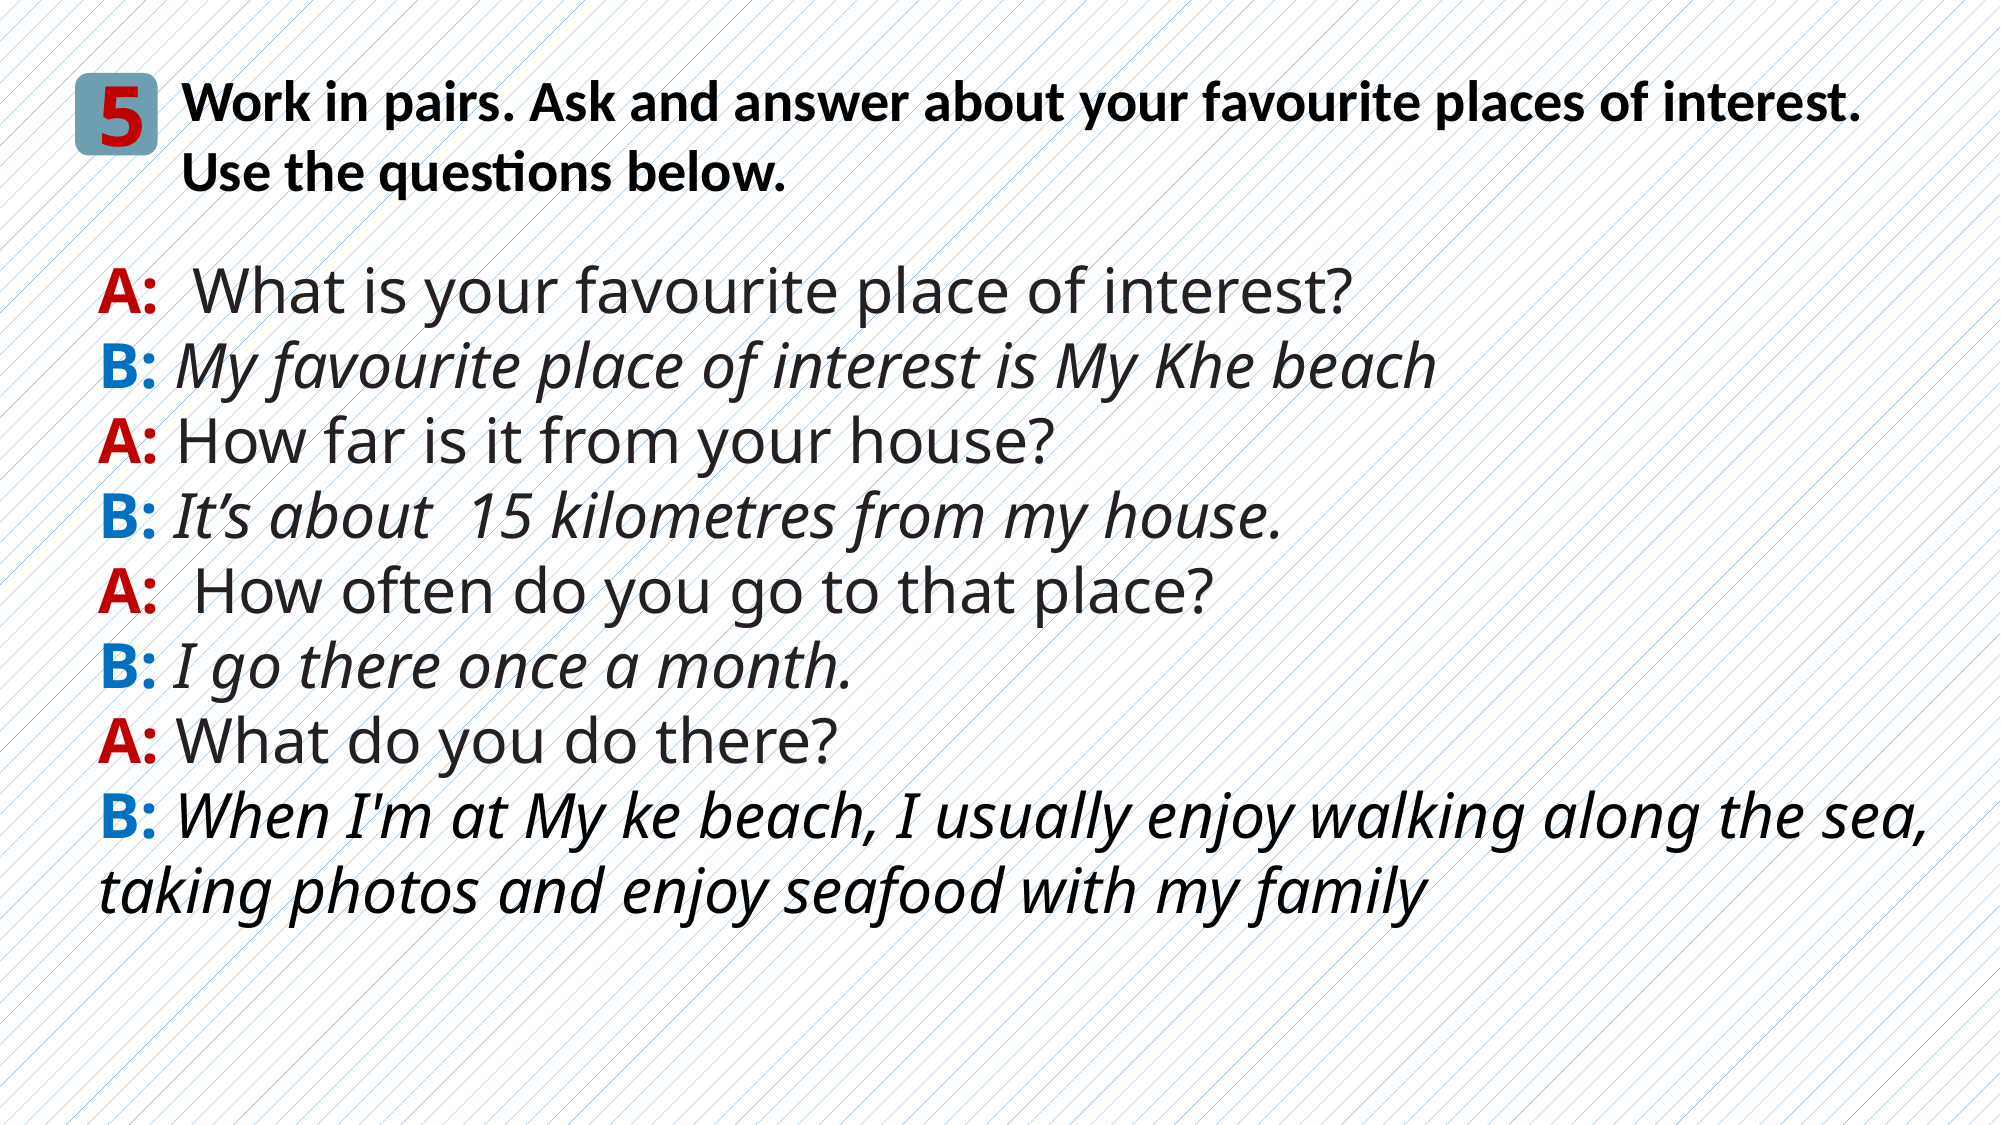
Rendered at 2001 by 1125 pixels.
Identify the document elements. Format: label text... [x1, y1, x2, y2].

text_box [74, 73, 83, 156]
text_box A: What is your favourite place of interest? B: My favourite place of interest is My Khe beach A: How far is it from your house? B: It’s about 15 kilometres from my house. A: How often do you go to that place? B: I go there once a month. A: What do you do there? B: When I'm at My ke beach, I usually enjoy walking along the sea, taking photos and enjoy seafood with my family [83, 244, 1968, 934]
text_box [149, 73, 159, 156]
text_box Work in pairs. Ask and answer about your favourite places of interest. Use the questions below. [166, 56, 1941, 211]
text_box 5 [83, 56, 149, 171]
